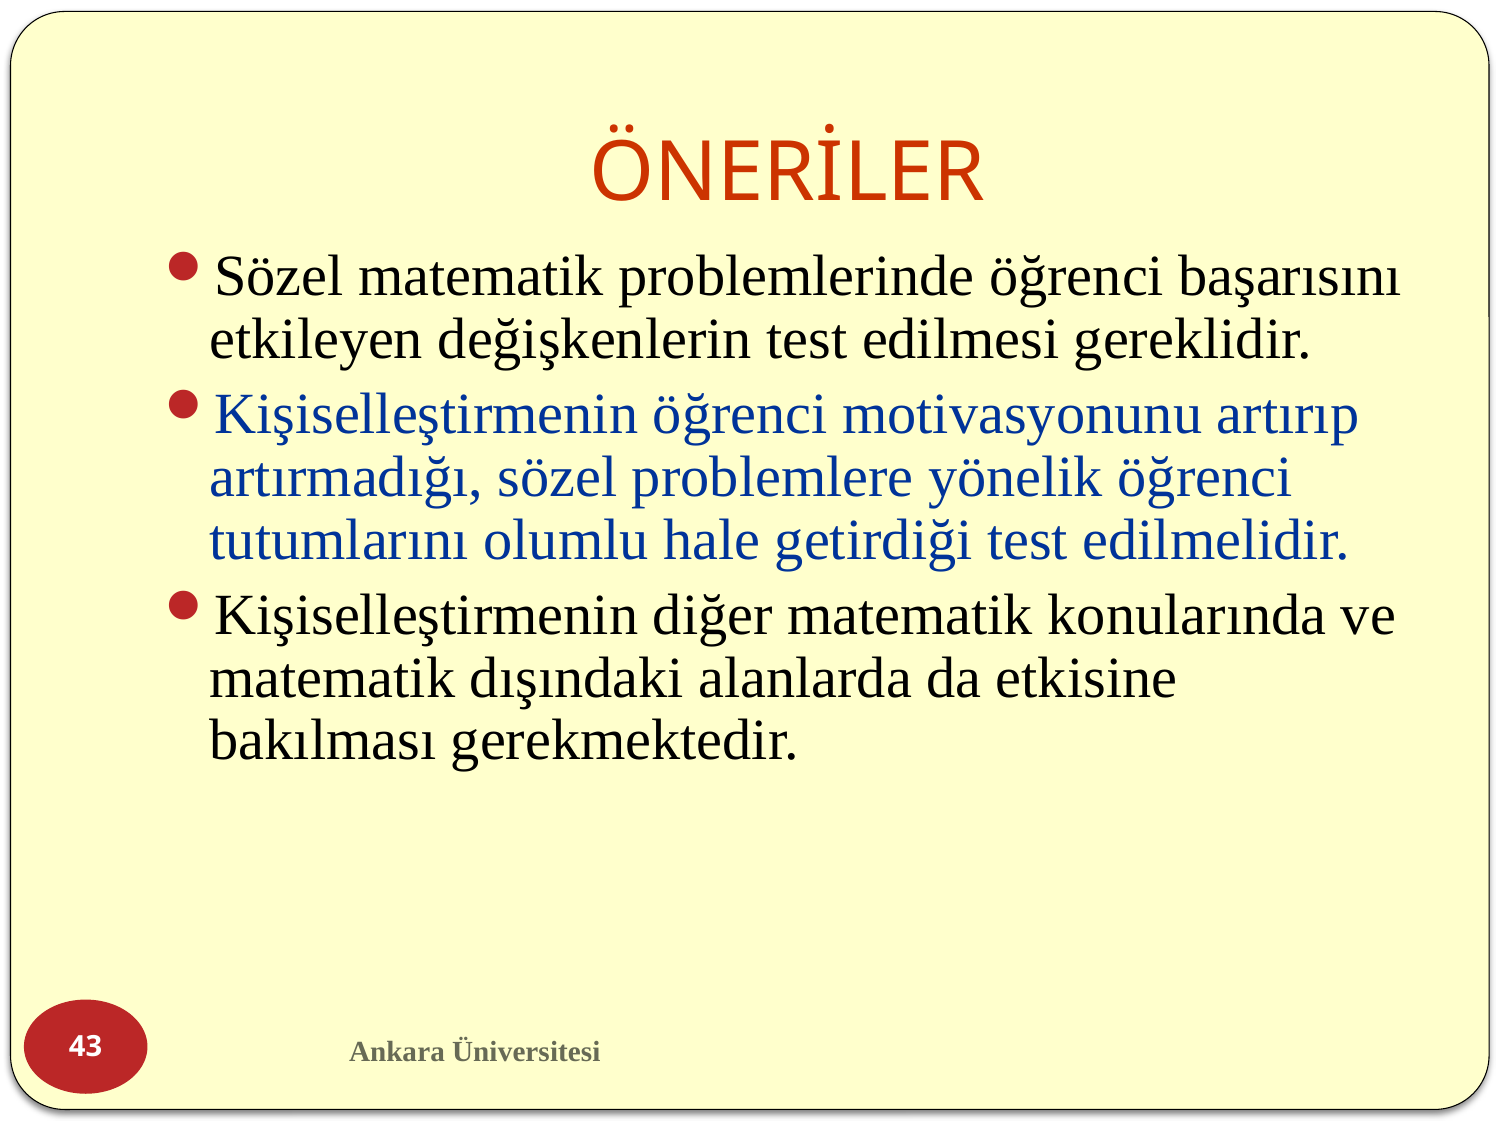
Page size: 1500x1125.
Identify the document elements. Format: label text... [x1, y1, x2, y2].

slide_number 43 [23, 999, 148, 1094]
title ÖNERİLER [150, 45, 1425, 233]
footer Ankara Üniversitesi [150, 1012, 800, 1088]
list Sözel matematik problemlerinde öğrenci başarısını etkileyen değişkenlerin test edilmesi gereklidir. Kişiselleştirmenin öğrenci motivasyonunu artırıp artırmadığı, sözel problemlere yönelik öğrenci tutumlarını olumlu hale getirdiği test edilmelidir. Kişiselleştirmenin diğer matematik konularında ve matematik dışındaki alanlarda da etkisine bakılması gerekmektedir. [150, 237, 1425, 988]
